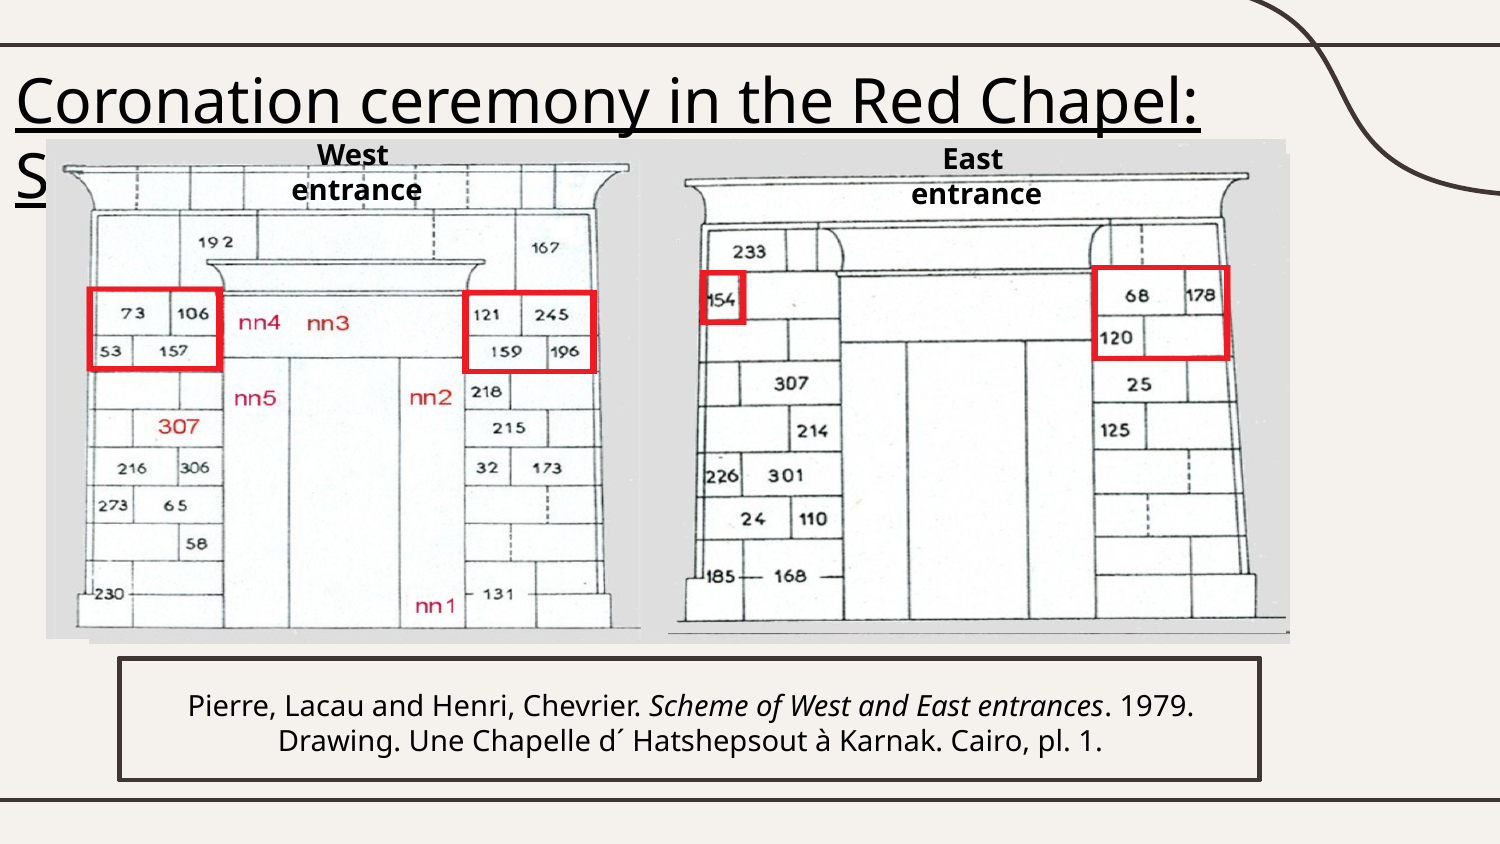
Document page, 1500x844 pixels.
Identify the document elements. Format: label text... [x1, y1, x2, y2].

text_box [46, 128, 1287, 781]
title Coronation ceremony in the Red Chapel: Scheme [0, 45, 1379, 140]
